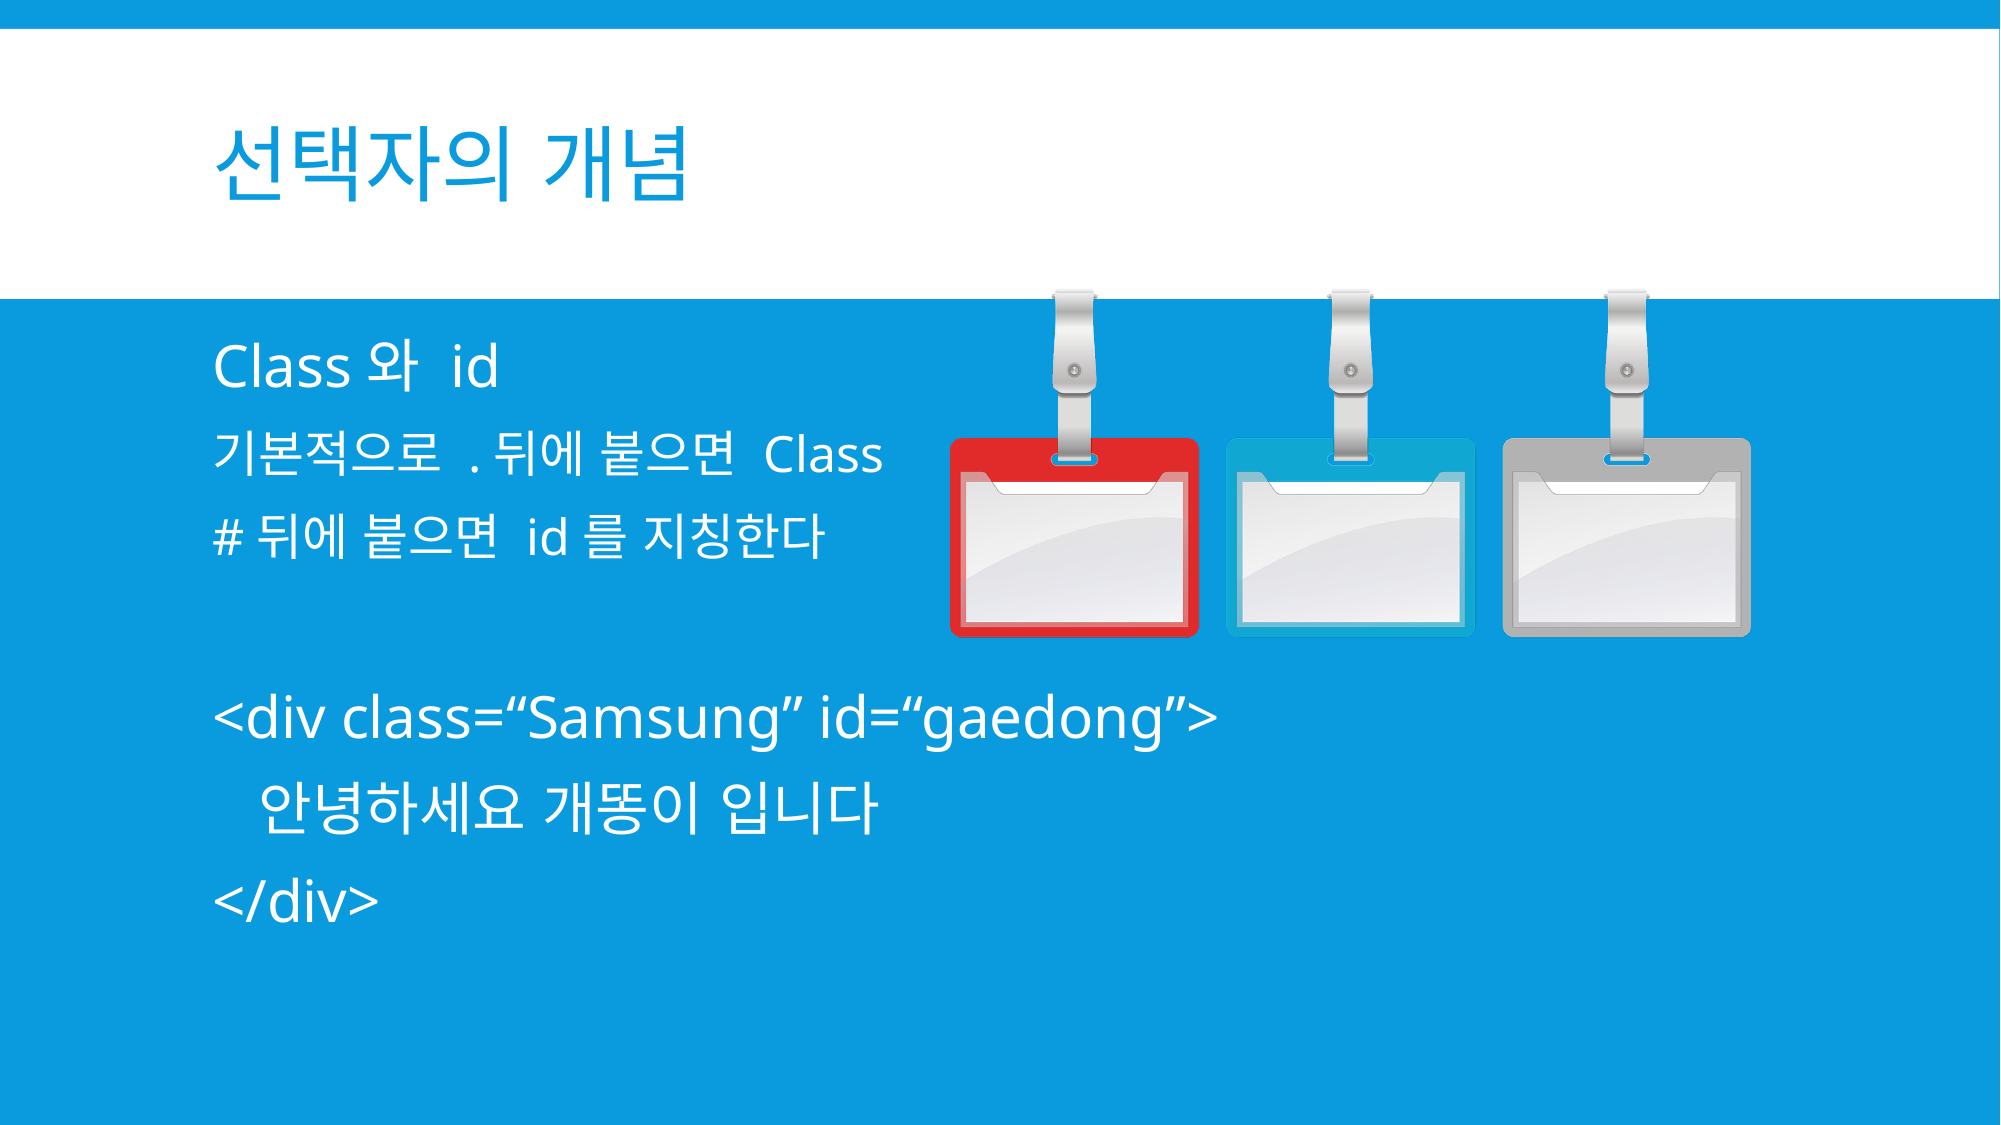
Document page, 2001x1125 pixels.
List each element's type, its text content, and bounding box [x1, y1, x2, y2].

picture [1237, 472, 1466, 627]
list Class와 id 기본적으로 .뒤에 붙으면 Class #뒤에 붙으면 id를 지칭한다 <div class=“Samsung” id=“gaedong”> 안녕하세요 개똥이 입니다 </div> [197, 329, 1803, 1020]
picture [950, 263, 1752, 637]
title 선택자의 개념 [197, 46, 1803, 295]
